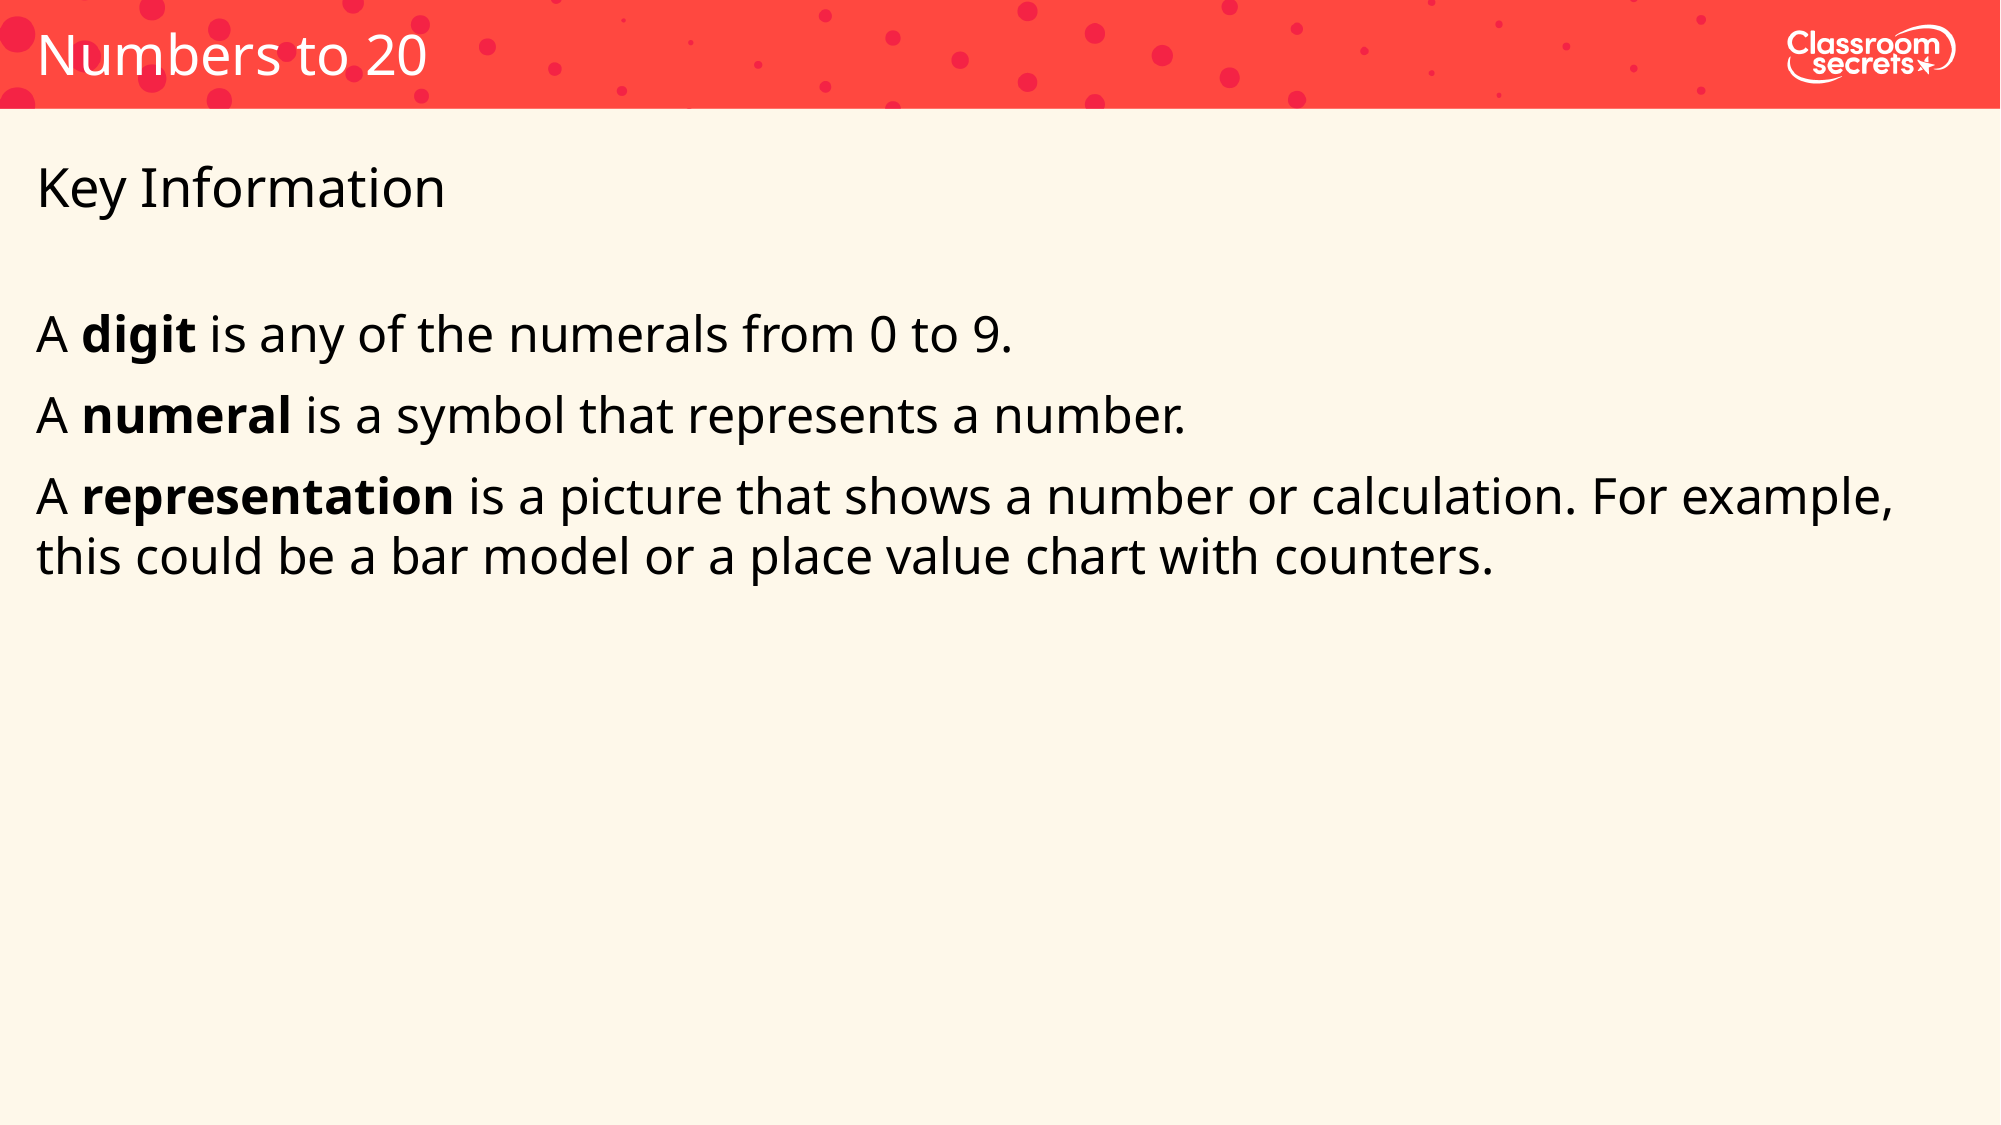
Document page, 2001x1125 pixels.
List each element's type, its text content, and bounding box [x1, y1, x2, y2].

picture [0, 0, 2001, 1125]
text_box A digit is any of the numerals from 0 to 9. A numeral is a symbol that represents a number. A representation is a picture that shows a number or calculation. For example, this could be a bar model or a place value chart with counters. [21, 295, 1919, 357]
text_box Key Information [21, 153, 1522, 214]
text_box Numbers to 20 [21, 12, 1328, 97]
